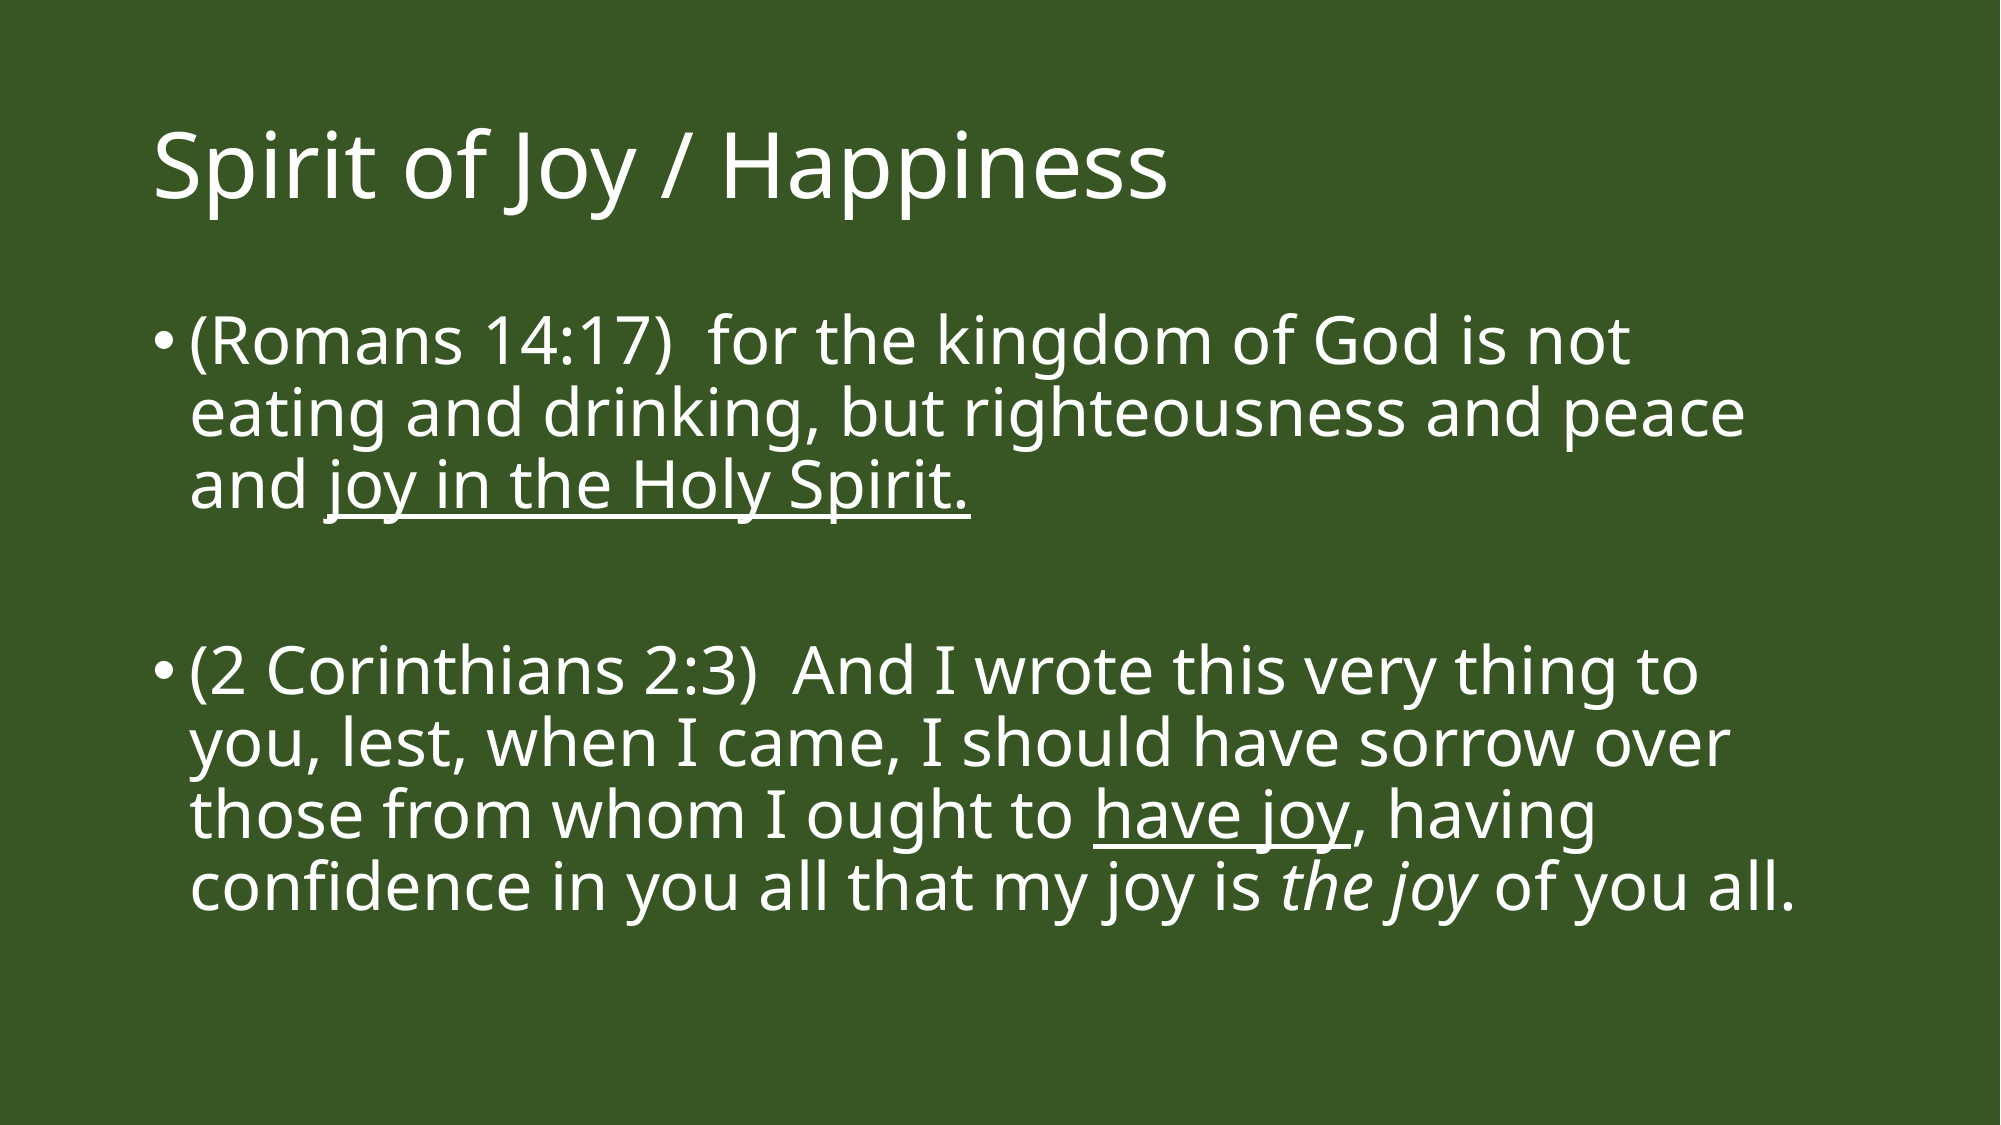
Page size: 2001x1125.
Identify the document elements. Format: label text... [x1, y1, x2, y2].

title Spirit of Joy / Happiness [137, 59, 1863, 278]
list (Romans 14:17) for the kingdom of God is not eating and drinking, but righteousness and peace and joy in the Holy Spirit. (2 Corinthians 2:3) And I wrote this very thing to you, lest, when I came, I should have sorrow over those from whom I ought to have joy, having confidence in you all that my joy is the joy of you all. [137, 299, 1863, 1014]
